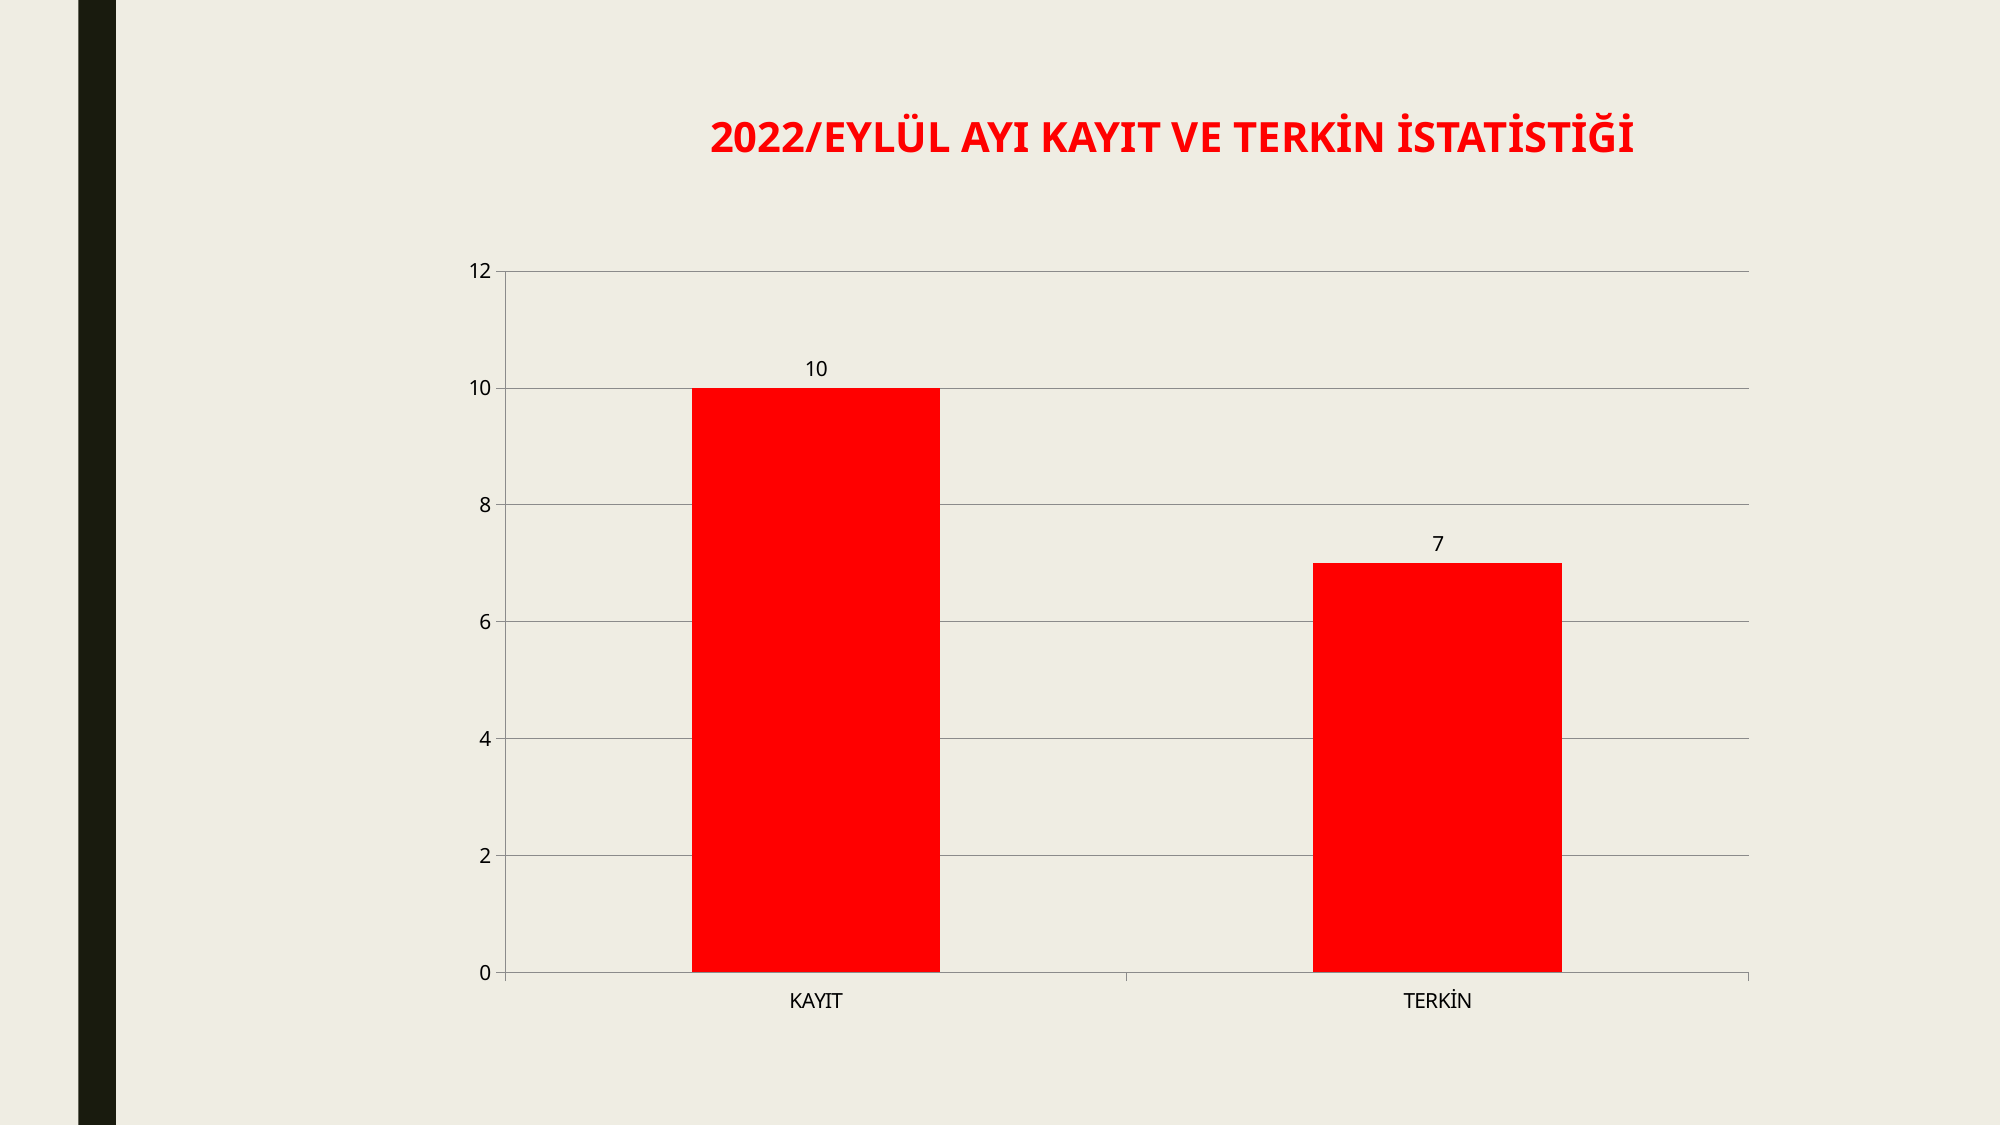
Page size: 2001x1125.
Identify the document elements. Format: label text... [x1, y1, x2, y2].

chart [441, 241, 1776, 1031]
title 2022/EYLÜL AYI KAYIT VE TERKİN İSTATİSTİĞİ [667, 109, 1677, 192]
